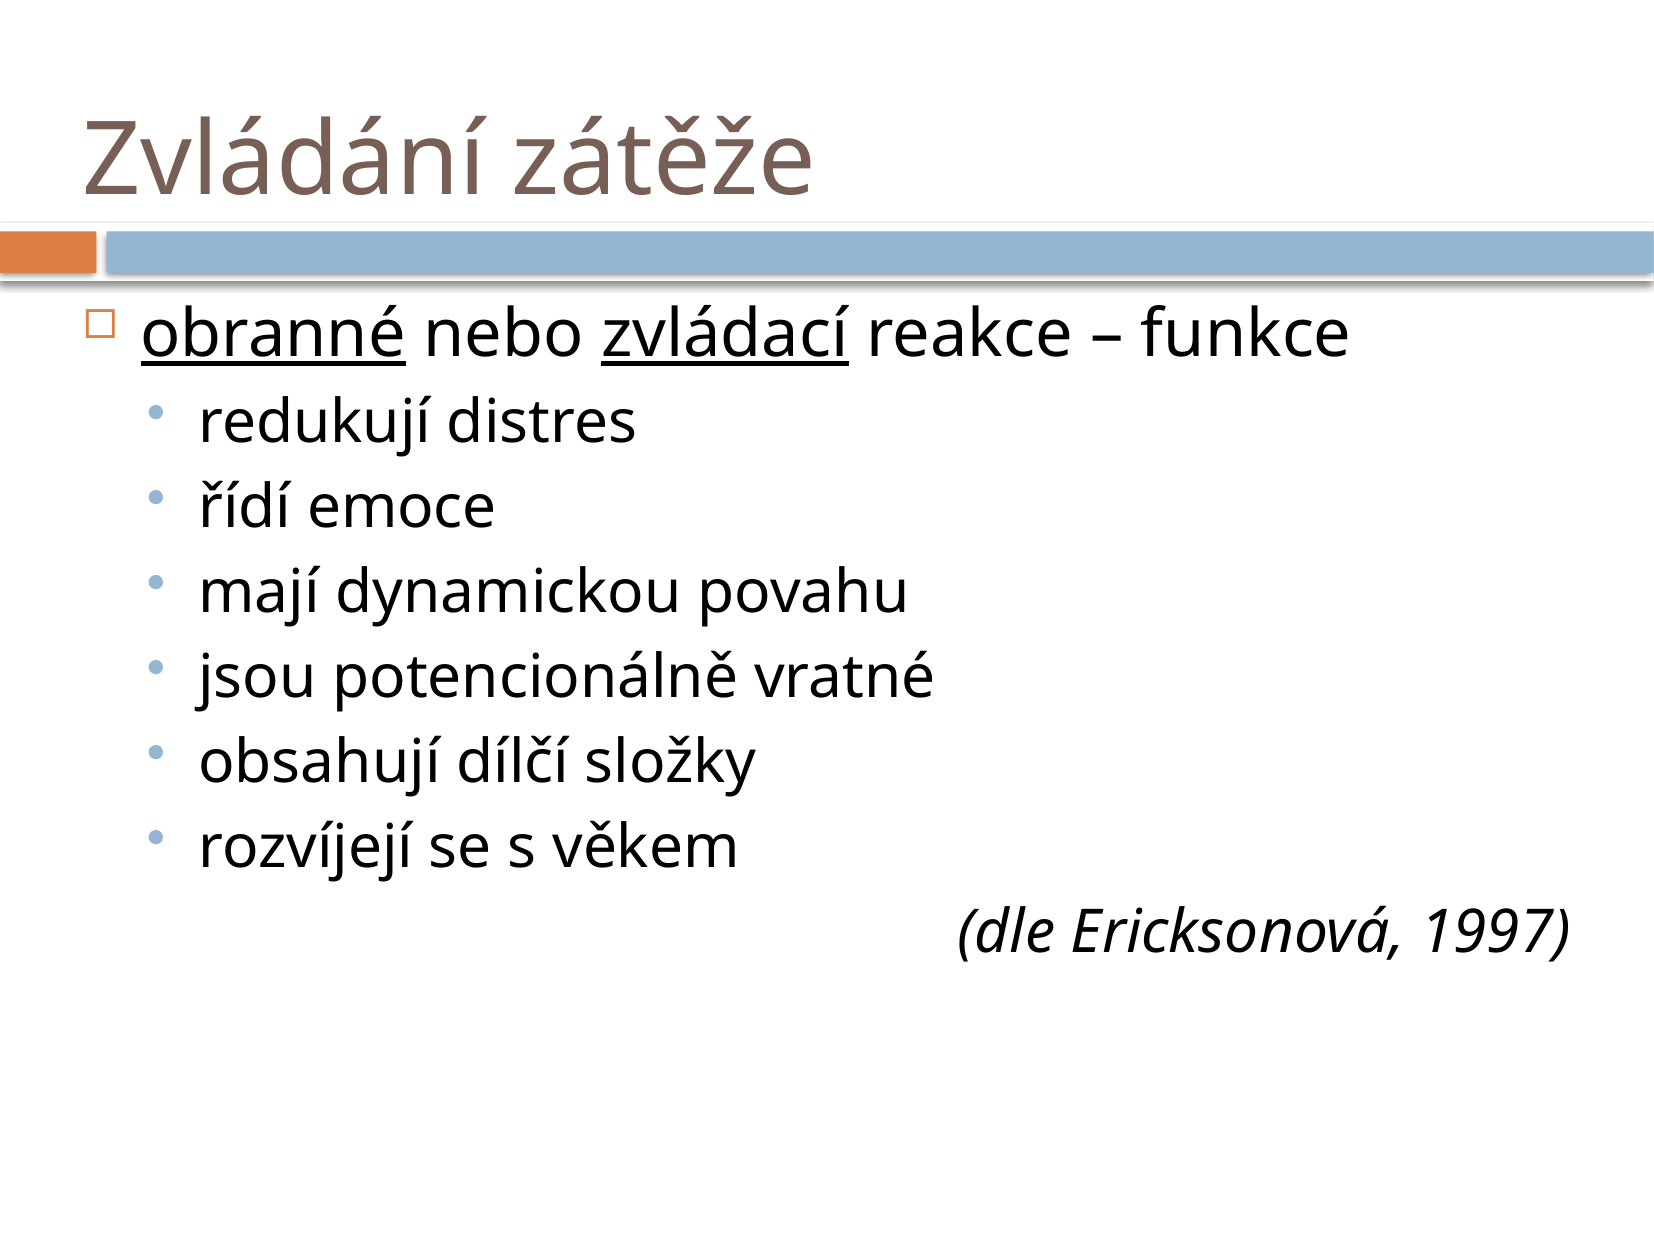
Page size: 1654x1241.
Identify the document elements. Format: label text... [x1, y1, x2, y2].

list obranné nebo zvládací reakce – funkce redukují distres řídí emoce mají dynamickou povahu jsou potencionálně vratné obsahují dílčí složky rozvíjejí se s věkem (dle Ericksonová, 1997) [82, 289, 1572, 1109]
title Zvládání zátěže [82, 50, 1572, 257]
